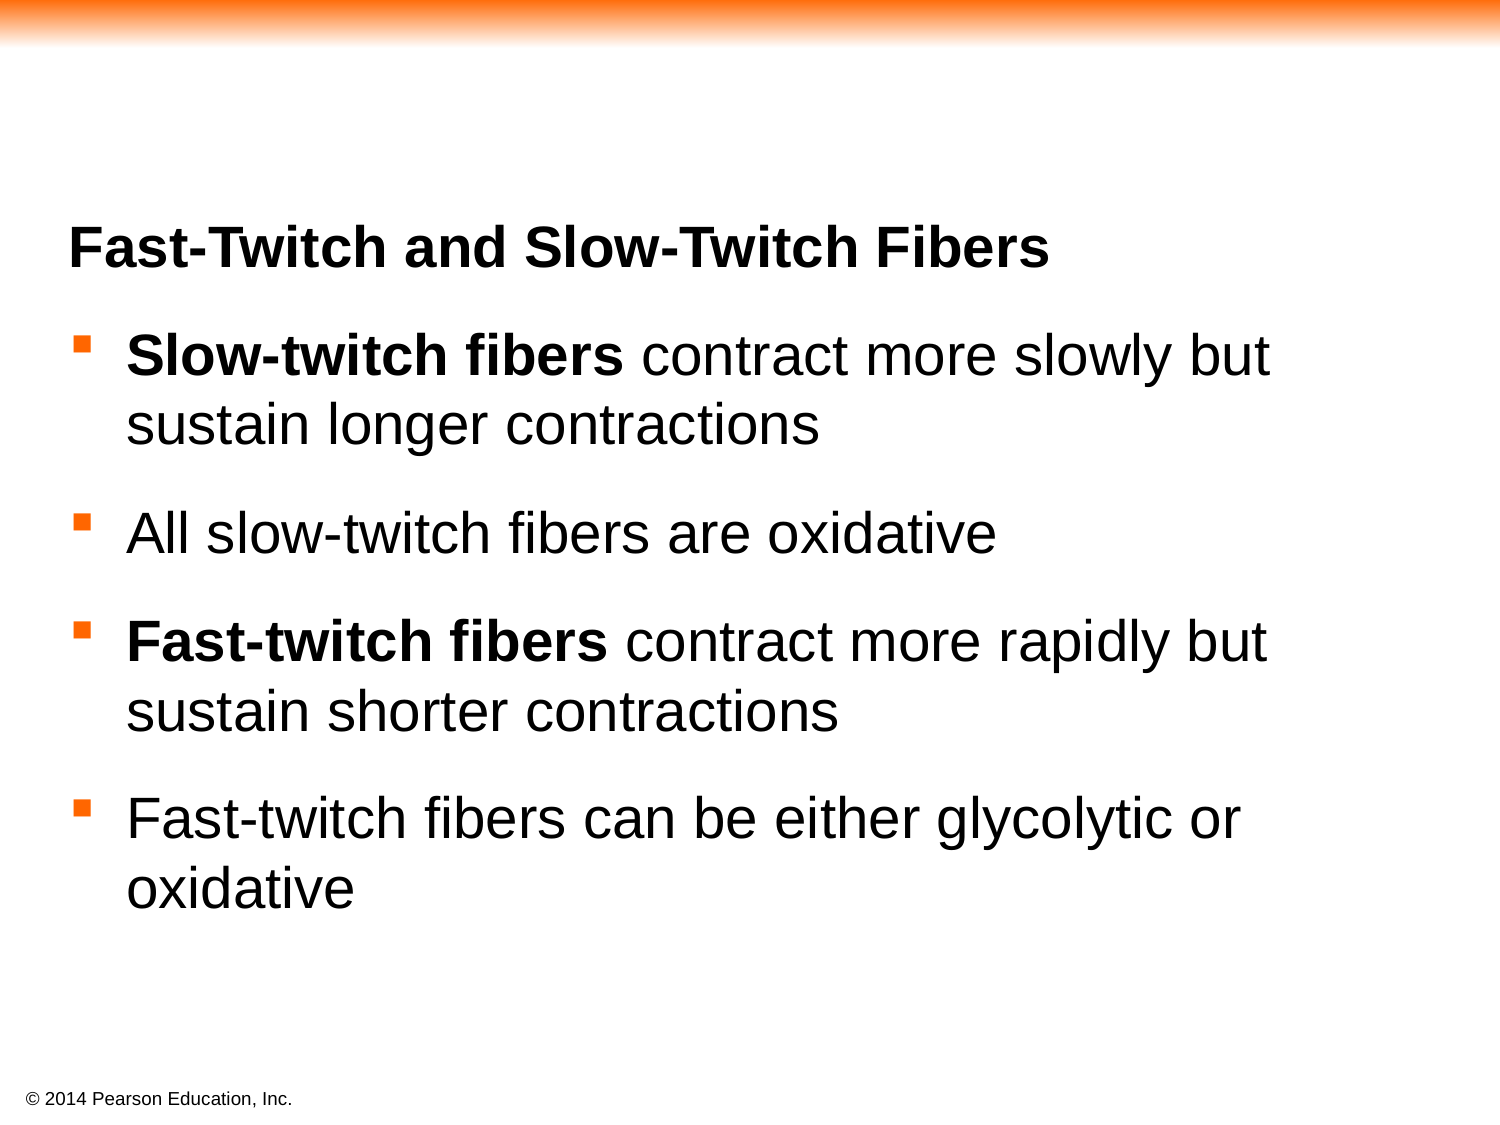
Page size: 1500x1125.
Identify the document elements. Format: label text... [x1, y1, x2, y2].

list Fast-Twitch and Slow-Twitch Fibers Slow-twitch fibers contract more slowly but sustain longer contractions All slow-twitch fibers are oxidative Fast-twitch fibers contract more rapidly but sustain shorter contractions Fast-twitch fibers can be either glycolytic or oxidative [69, 208, 1464, 1042]
